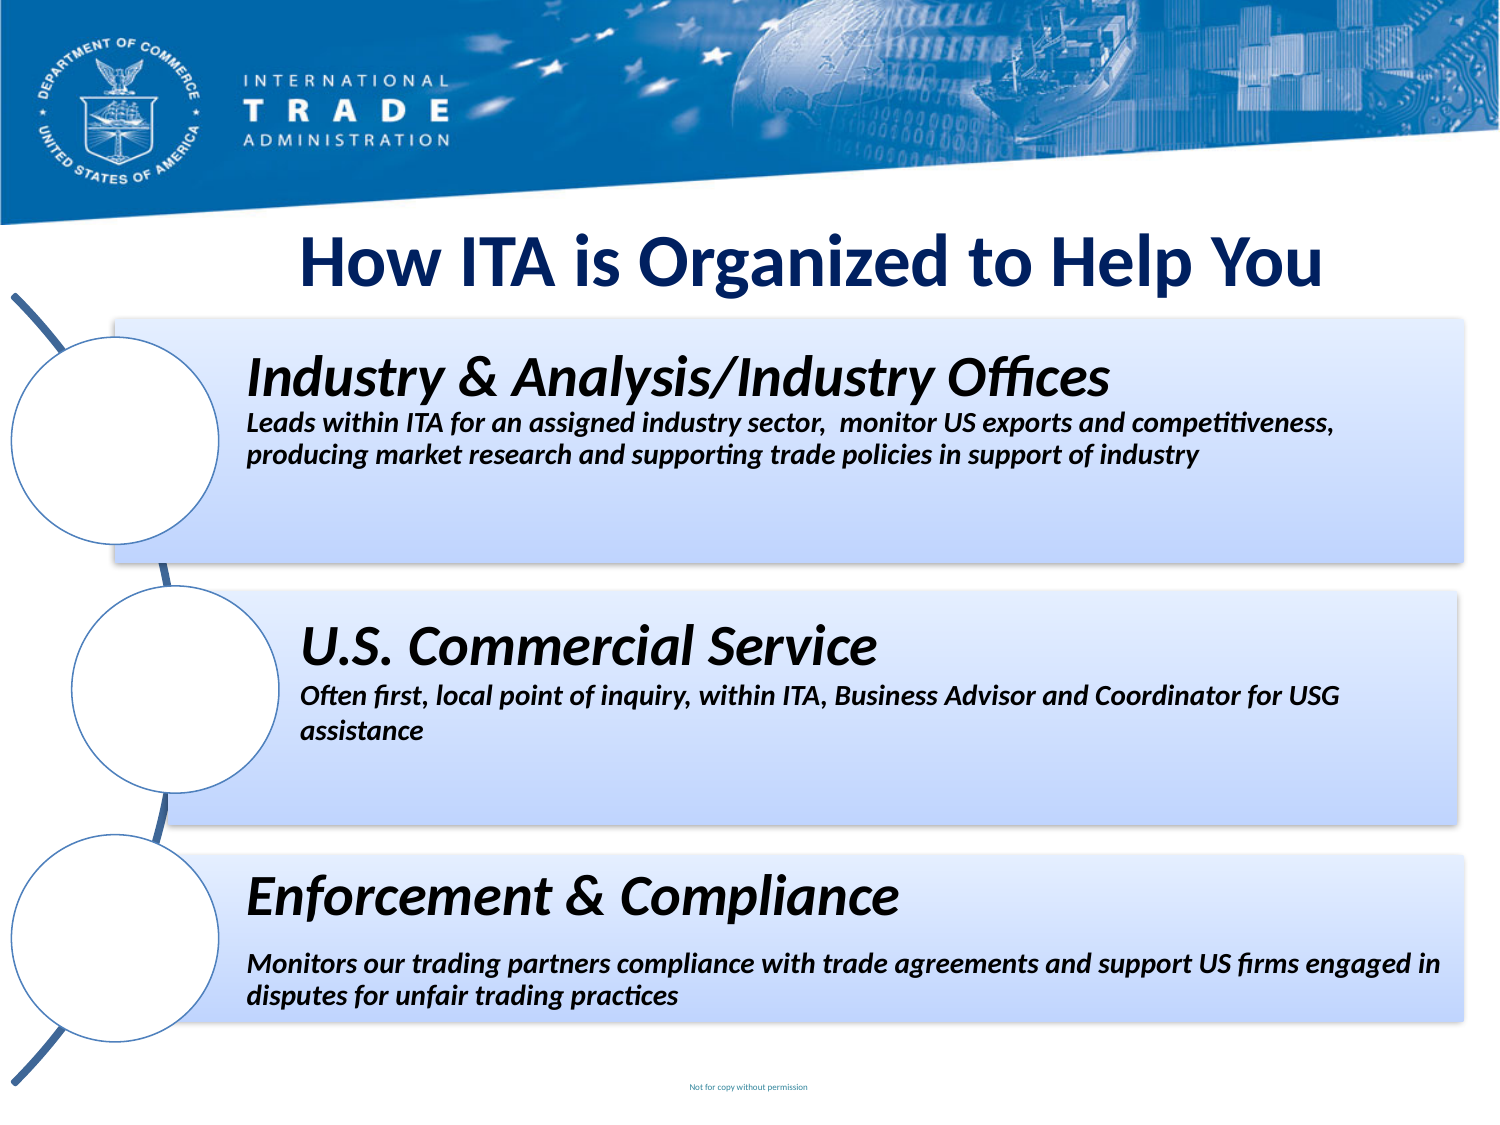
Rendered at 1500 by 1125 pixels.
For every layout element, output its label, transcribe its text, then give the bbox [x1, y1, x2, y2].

picture [0, 0, 1500, 226]
title How ITA is Organized to Help You [137, 234, 1488, 351]
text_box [0, 274, 1476, 1105]
